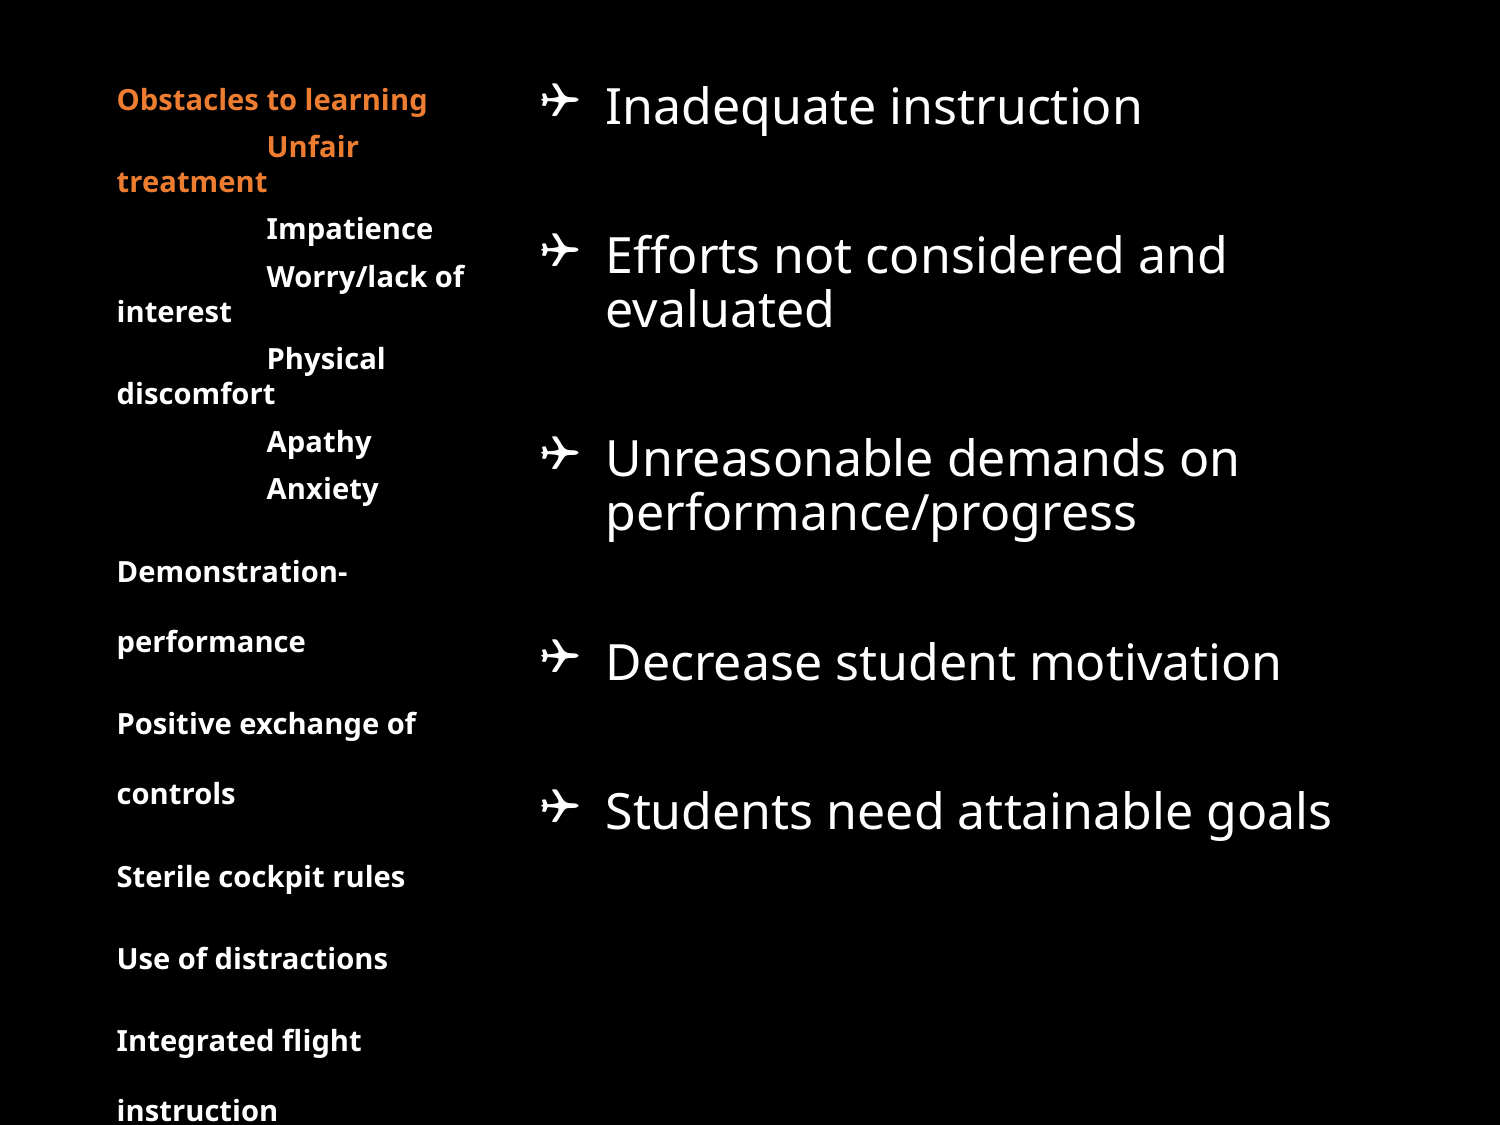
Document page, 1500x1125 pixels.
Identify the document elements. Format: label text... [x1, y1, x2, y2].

list Inadequate instruction Efforts not considered and evaluated Unreasonable demands on performance/progress Decrease student motivation Students need attainable goals [525, 73, 1396, 1066]
text_box Obstacles to learning Unfair treatment Impatience Worry/lack of interest Physical discomfort Apathy Anxiety Demonstration-performance Positive exchange of controls Sterile cockpit rules Use of distractions Integrated flight instruction Assessment of piloting ability Aeronautical decision making [101, 73, 525, 1014]
